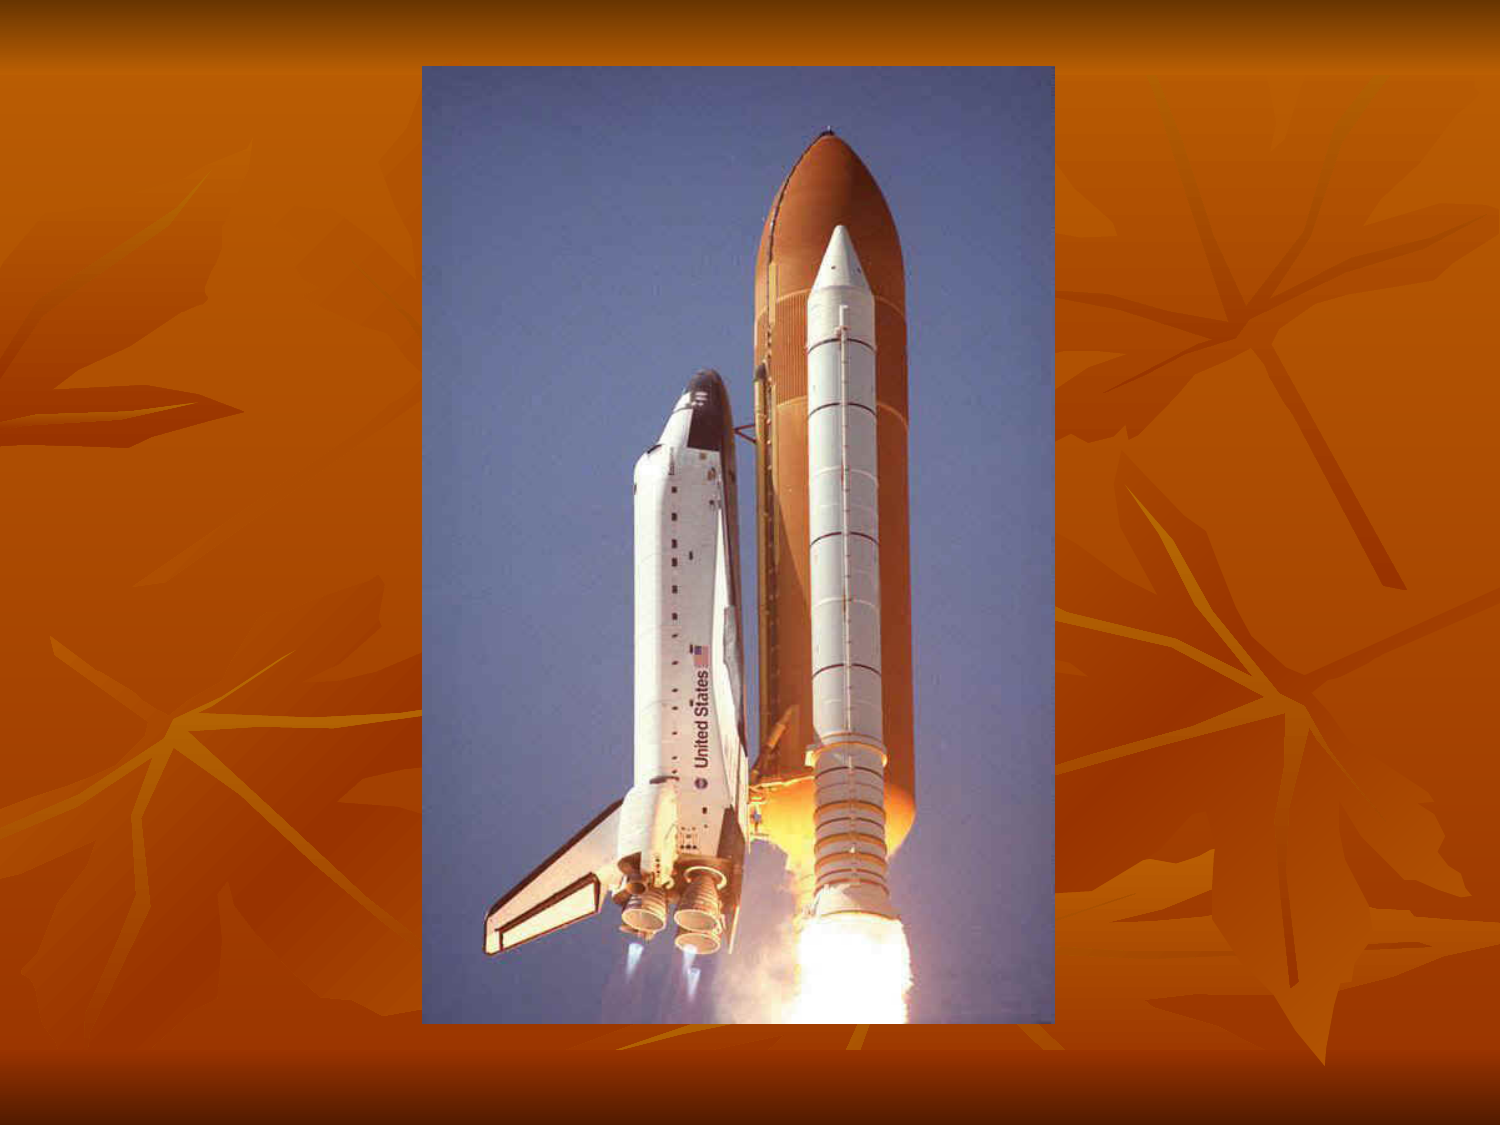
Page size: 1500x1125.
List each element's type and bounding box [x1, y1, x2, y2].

picture [422, 66, 1055, 1024]
